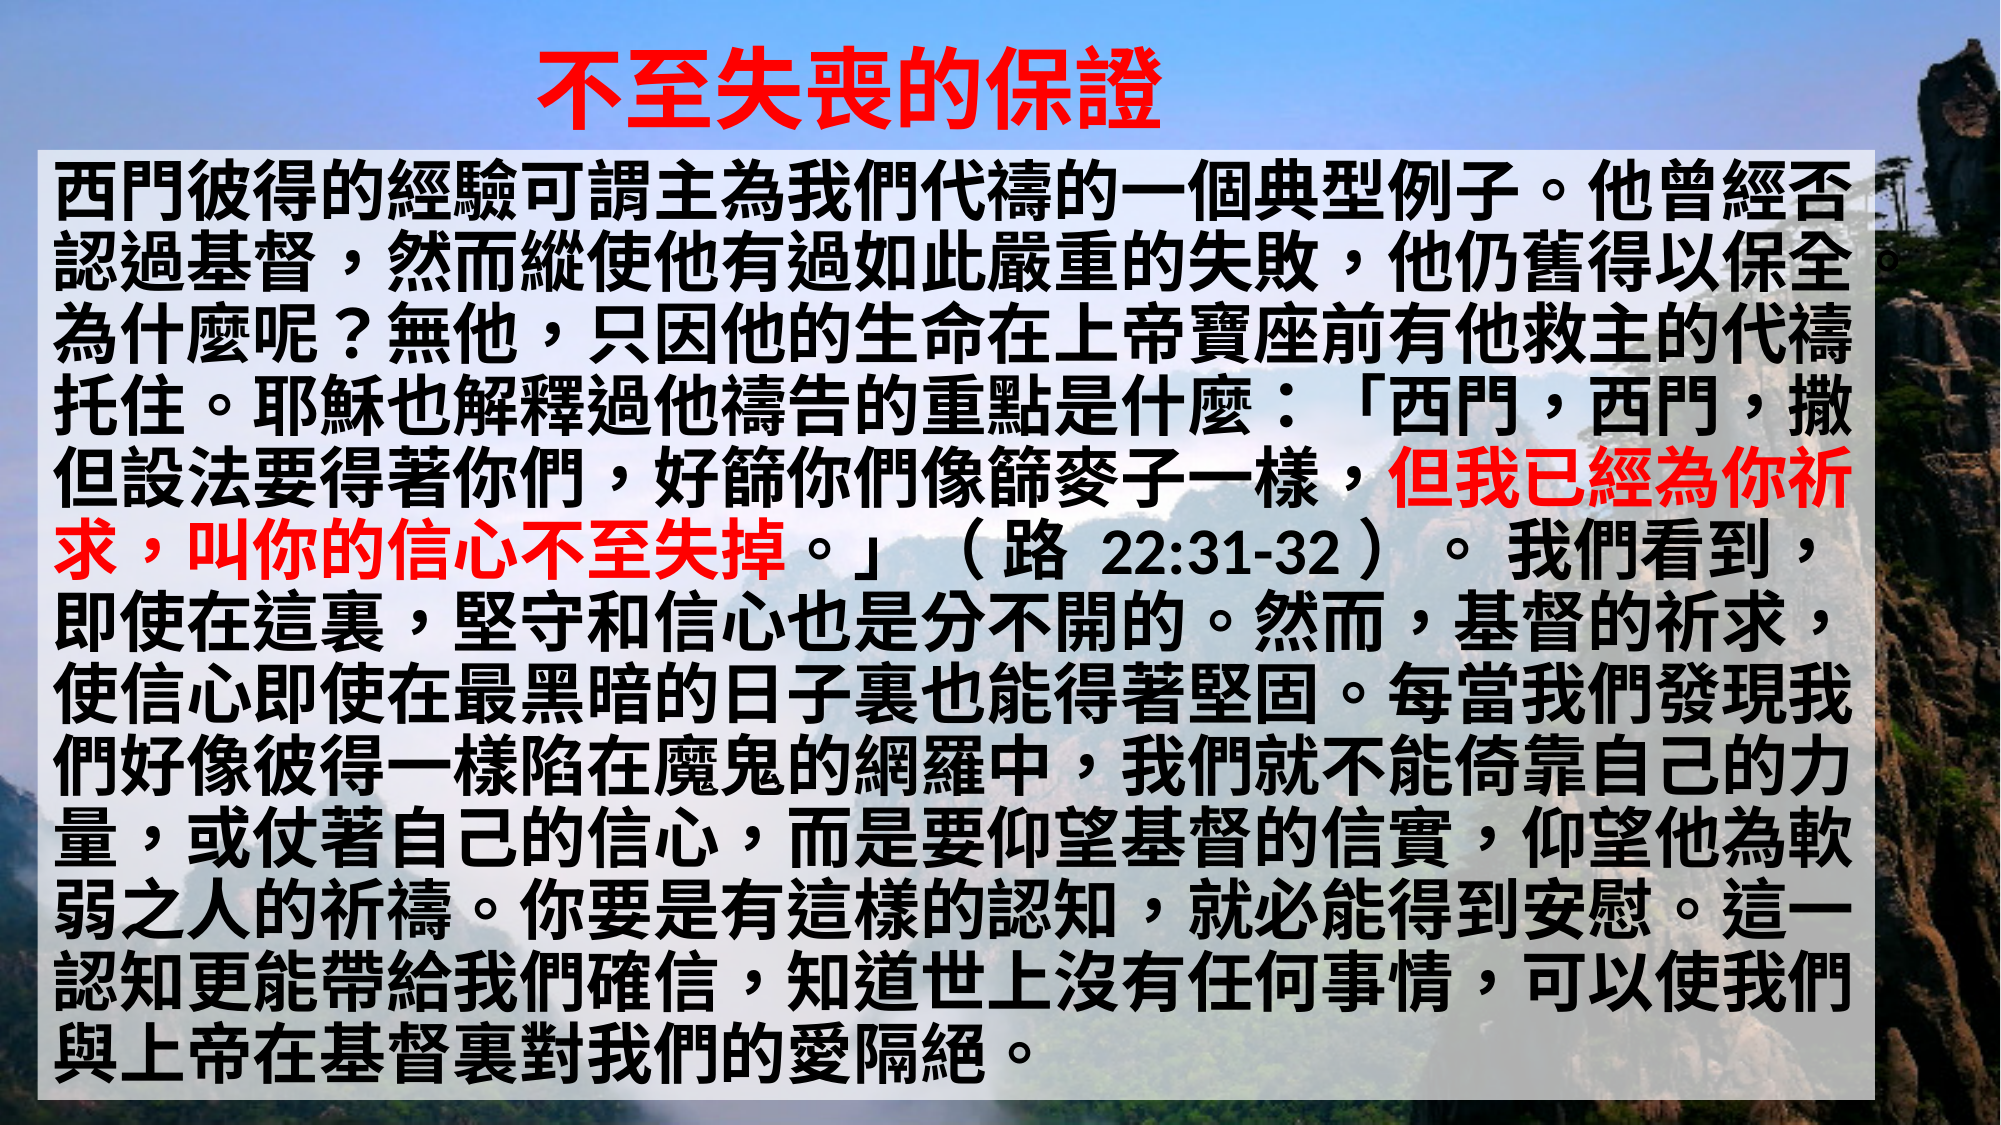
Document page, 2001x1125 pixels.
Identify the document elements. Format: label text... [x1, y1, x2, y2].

title 不至失喪的保證 [50, 37, 1650, 149]
list 西門彼得的經驗可謂主為我們代禱的一個典型例子。他曾經否認過基督，然而縱使他有過如此嚴重的失敗，他仍舊得以保全。為什麼呢？無他，只因他的生命在上帝寶座前有他救主的代禱托住。耶穌也解釋過他禱告的重點是什麼：「西門，西門，撒但設法要得著你們，好篩你們像篩麥子一樣，但我已經為你祈求，叫你的信心不至失掉。」（ 路 22:31-32）。 我們看到，即使在這裏，堅守和信心也是分不開的。然而，基督的祈求，使信心即使在最黑暗的日子裏也能得著堅固。每當我們發現我們好像彼得一樣陷在魔鬼的網羅中，我們就不能倚靠自己的力量，或仗著自己的信心，而是要仰望基督的信實，仰望他為軟弱之人的祈禱。你要是有這樣的認知，就必能得到安慰。這一認知更能帶給我們確信，知道世上沒有任何事情，可以使我們與上帝在基督裏對我們的愛隔絕。 [37, 149, 1875, 1100]
picture [0, 0, 2001, 1125]
